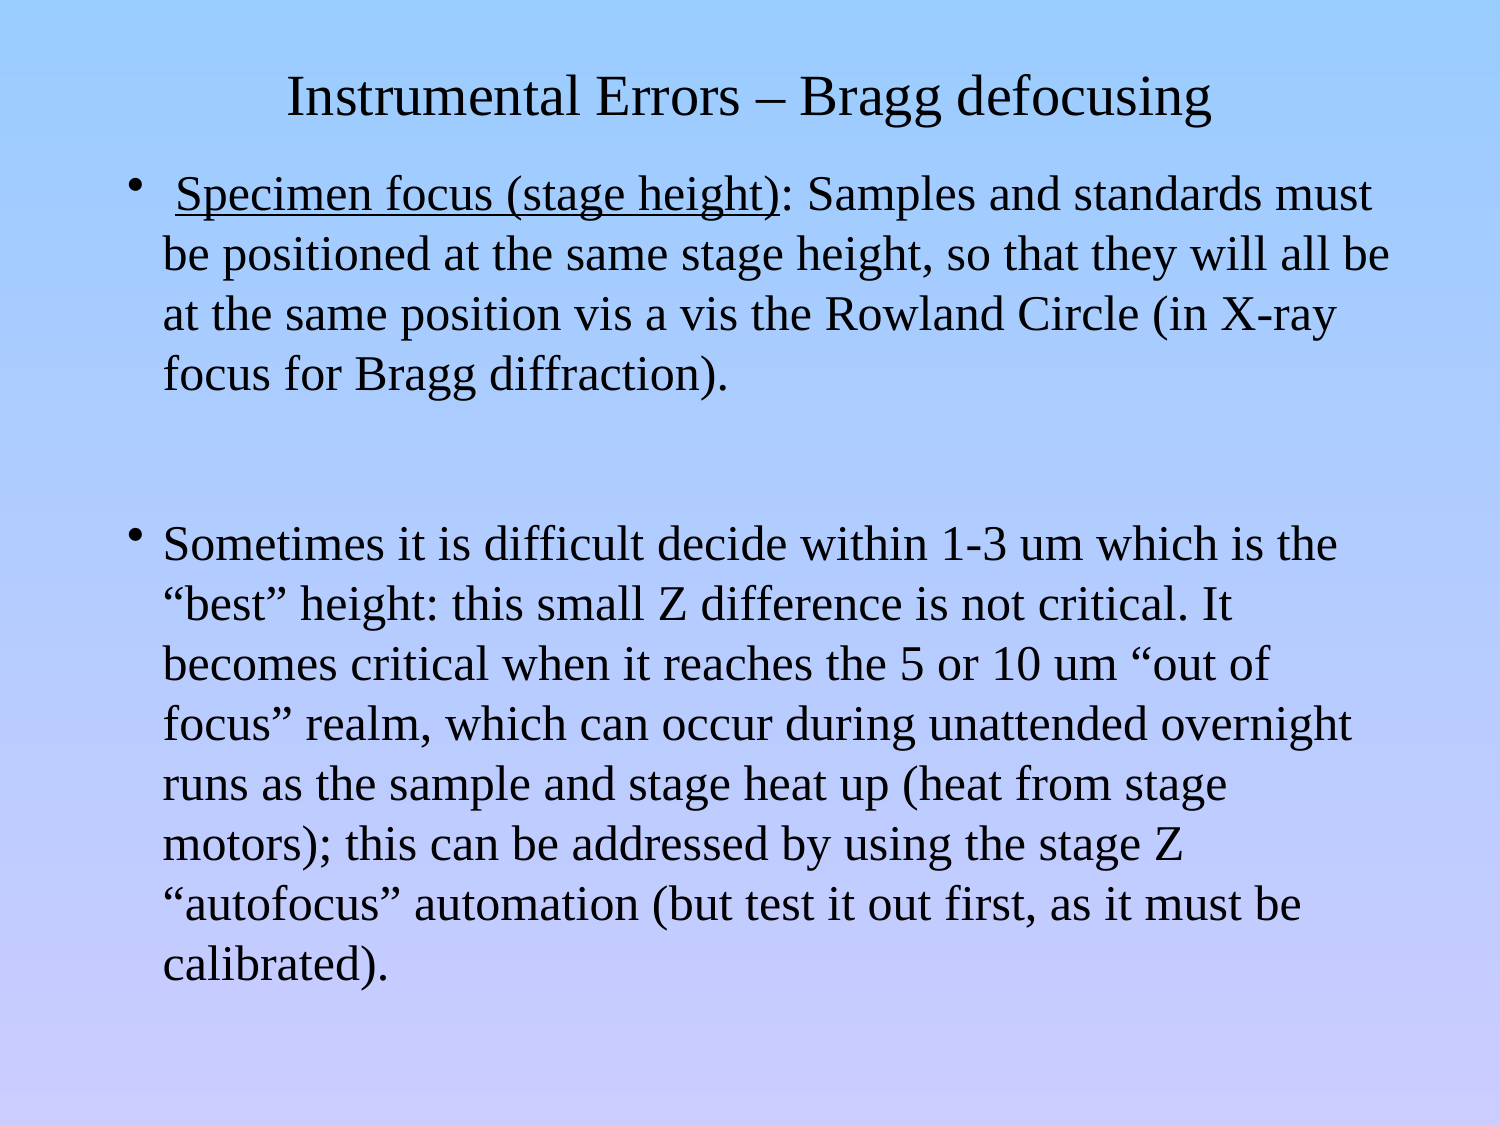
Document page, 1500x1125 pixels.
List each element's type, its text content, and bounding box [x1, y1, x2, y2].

text_box Specimen focus (stage height): Samples and standards must be positioned at the same stage height, so that they will all be at the same position vis a vis the Rowland Circle (in X-ray focus for Bragg diffraction). Sometimes it is difficult decide within 1-3 um which is the “best” height: this small Z difference is not critical. It becomes critical when it reaches the 5 or 10 um “out of focus” realm, which can occur during unattended overnight runs as the sample and stage heat up (heat from stage motors); this can be addressed by using the stage Z “autofocus” automation (but test it out first, as it must be calibrated). [112, 153, 1425, 998]
text_box Instrumental Errors – Bragg defocusing [37, 50, 1463, 135]
